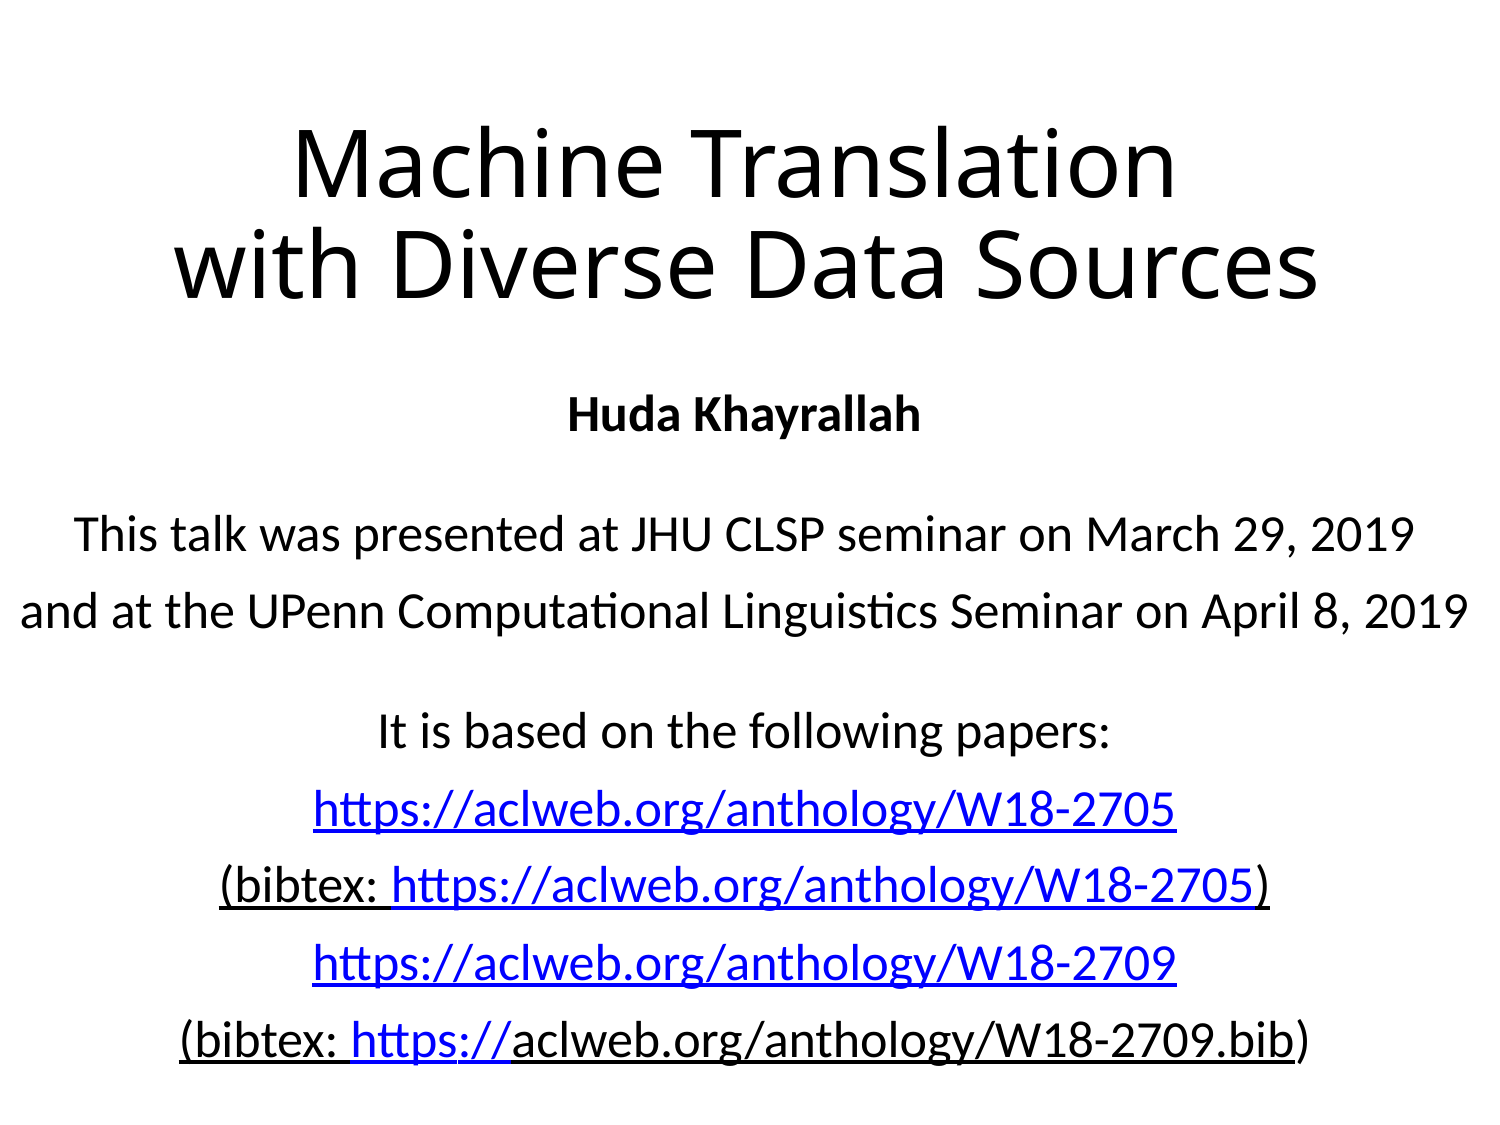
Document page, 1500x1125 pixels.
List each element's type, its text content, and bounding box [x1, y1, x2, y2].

text_box [0, 996, 508, 1125]
title Machine Translation with Diverse Data Sources [0, 85, 1500, 327]
subtitle Huda Khayrallah This talk was presented at JHU CLSP seminar on March 29, 2019 and at the UPenn Computational Linguistics Seminar on April 8, 2019 It is based on the following papers: https://aclweb.org/anthology/W18-2705 (bibtex: https://aclweb.org/anthology/W18-2705) https://aclweb.org/anthology/W18-2709 (bibtex: https://aclweb.org/anthology/W18-2709.bib) [0, 378, 1495, 750]
